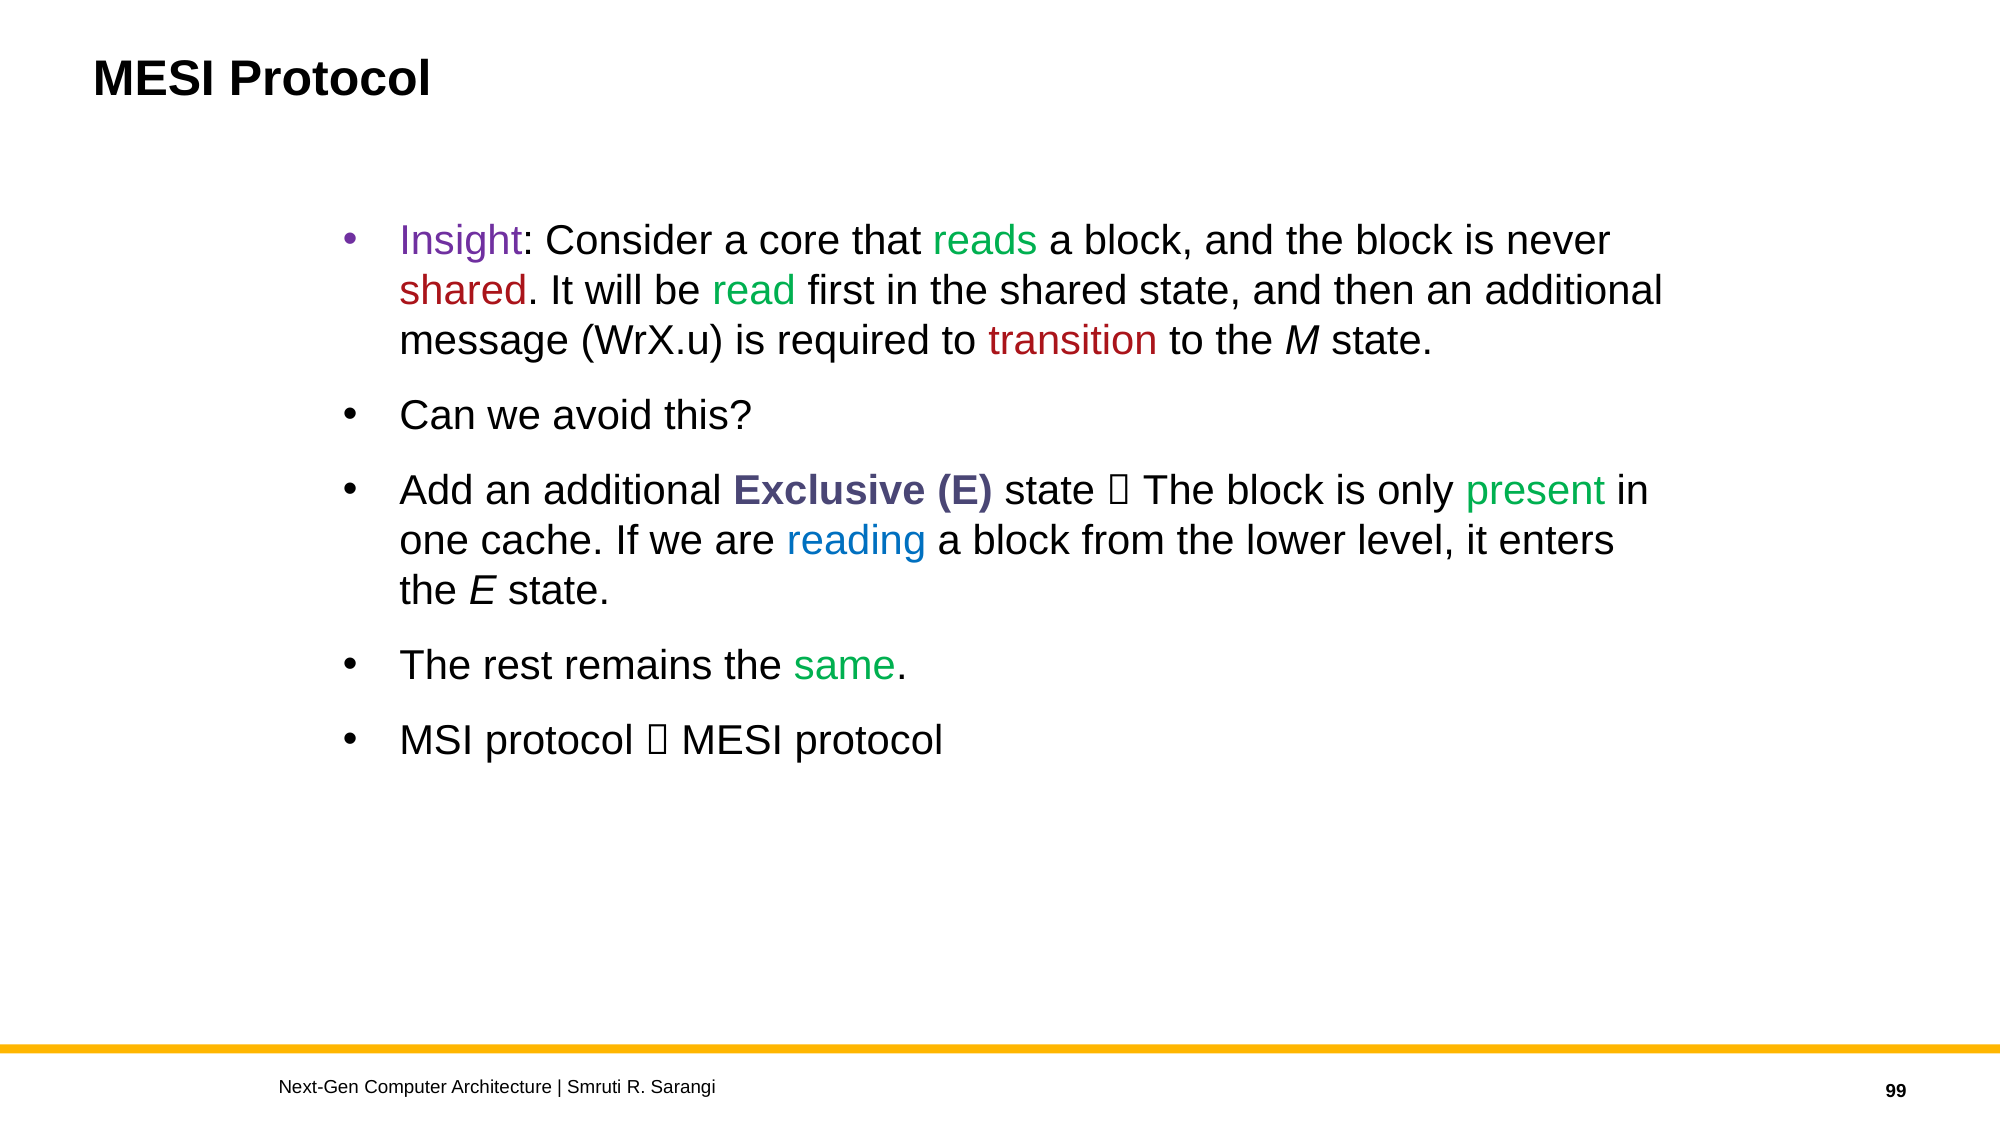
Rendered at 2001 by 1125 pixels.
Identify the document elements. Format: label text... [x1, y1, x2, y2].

footer Next-Gen Computer Architecture | Smruti R. Sarangi [263, 1067, 1464, 1105]
slide_number 99 [1711, 1071, 1922, 1109]
title MESI Protocol [78, 45, 1578, 180]
list Insight: Consider a core that reads a block, and the block is never shared. It will be read first in the shared state, and then an additional message (WrX.u) is required to transition to the M state. Can we avoid this? Add an additional Exclusive (E) state  The block is only present in one cache. If we are reading a block from the lower level, it enters the E state. The rest remains the same. MSI protocol  MESI protocol [327, 205, 1692, 920]
